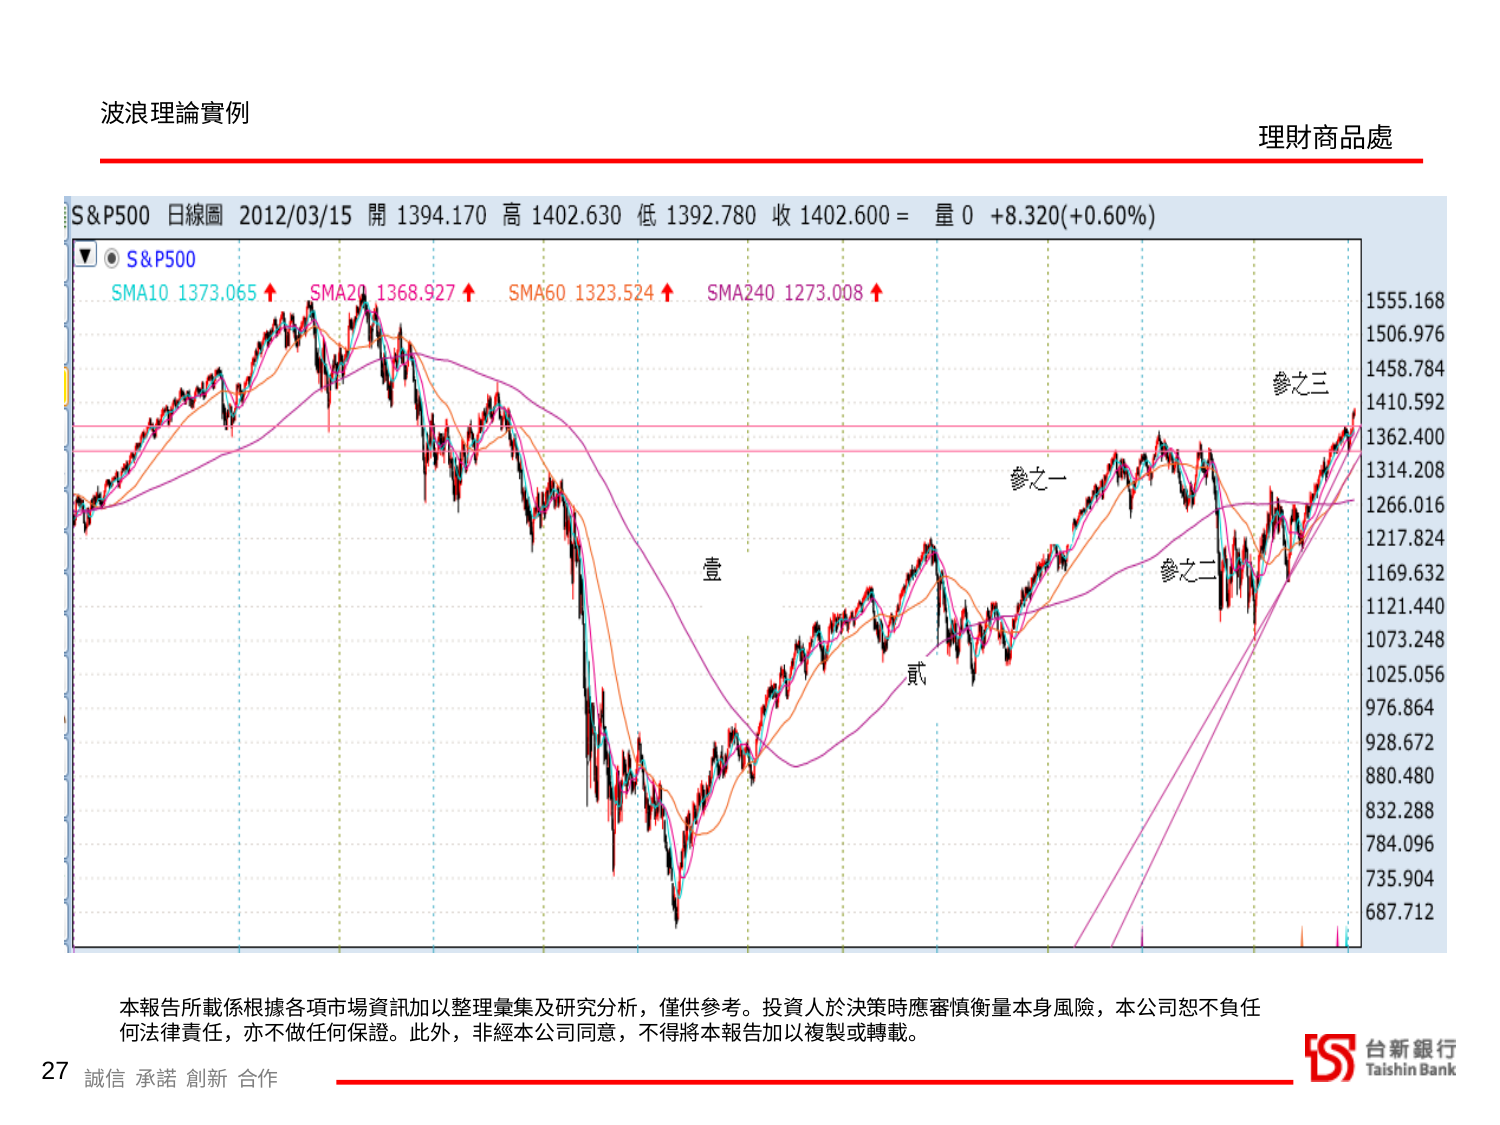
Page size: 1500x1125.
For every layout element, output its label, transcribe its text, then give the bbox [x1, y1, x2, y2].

title 波浪理論實例 [100, 93, 1199, 131]
picture [64, 196, 1447, 953]
picture [1305, 1034, 1456, 1082]
text_box 27 [0, 1046, 77, 1092]
